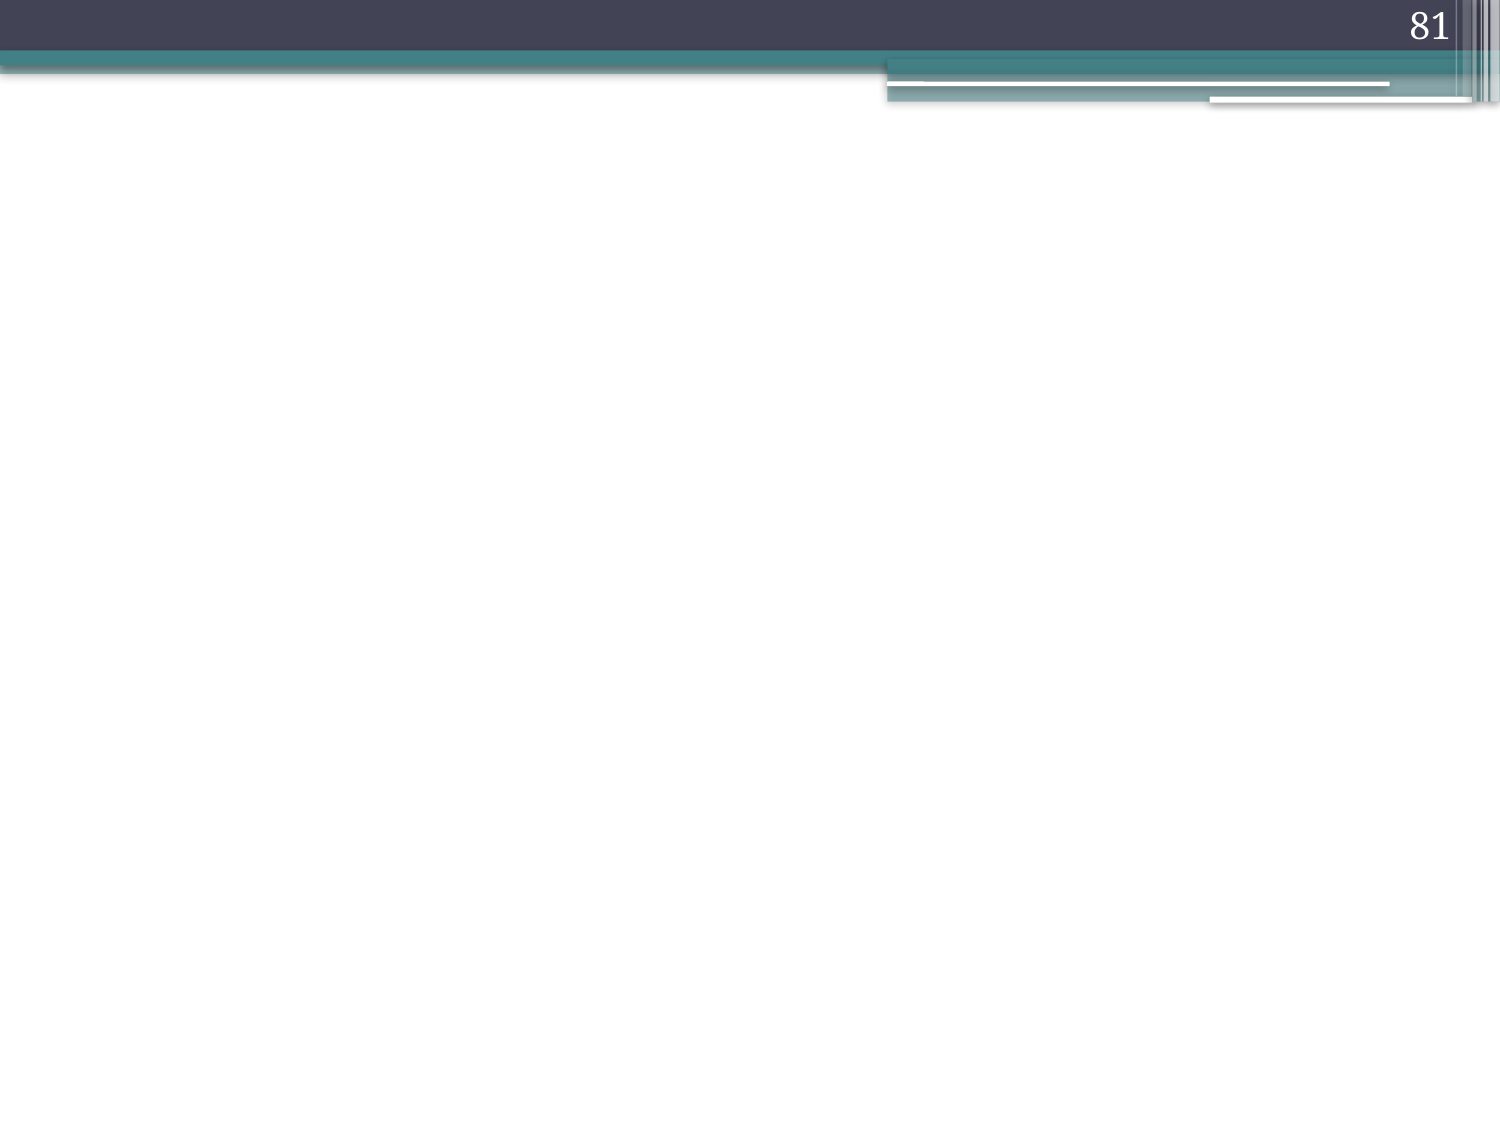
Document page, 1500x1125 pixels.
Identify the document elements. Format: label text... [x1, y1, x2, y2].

slide_number 81 [1341, 0, 1466, 61]
